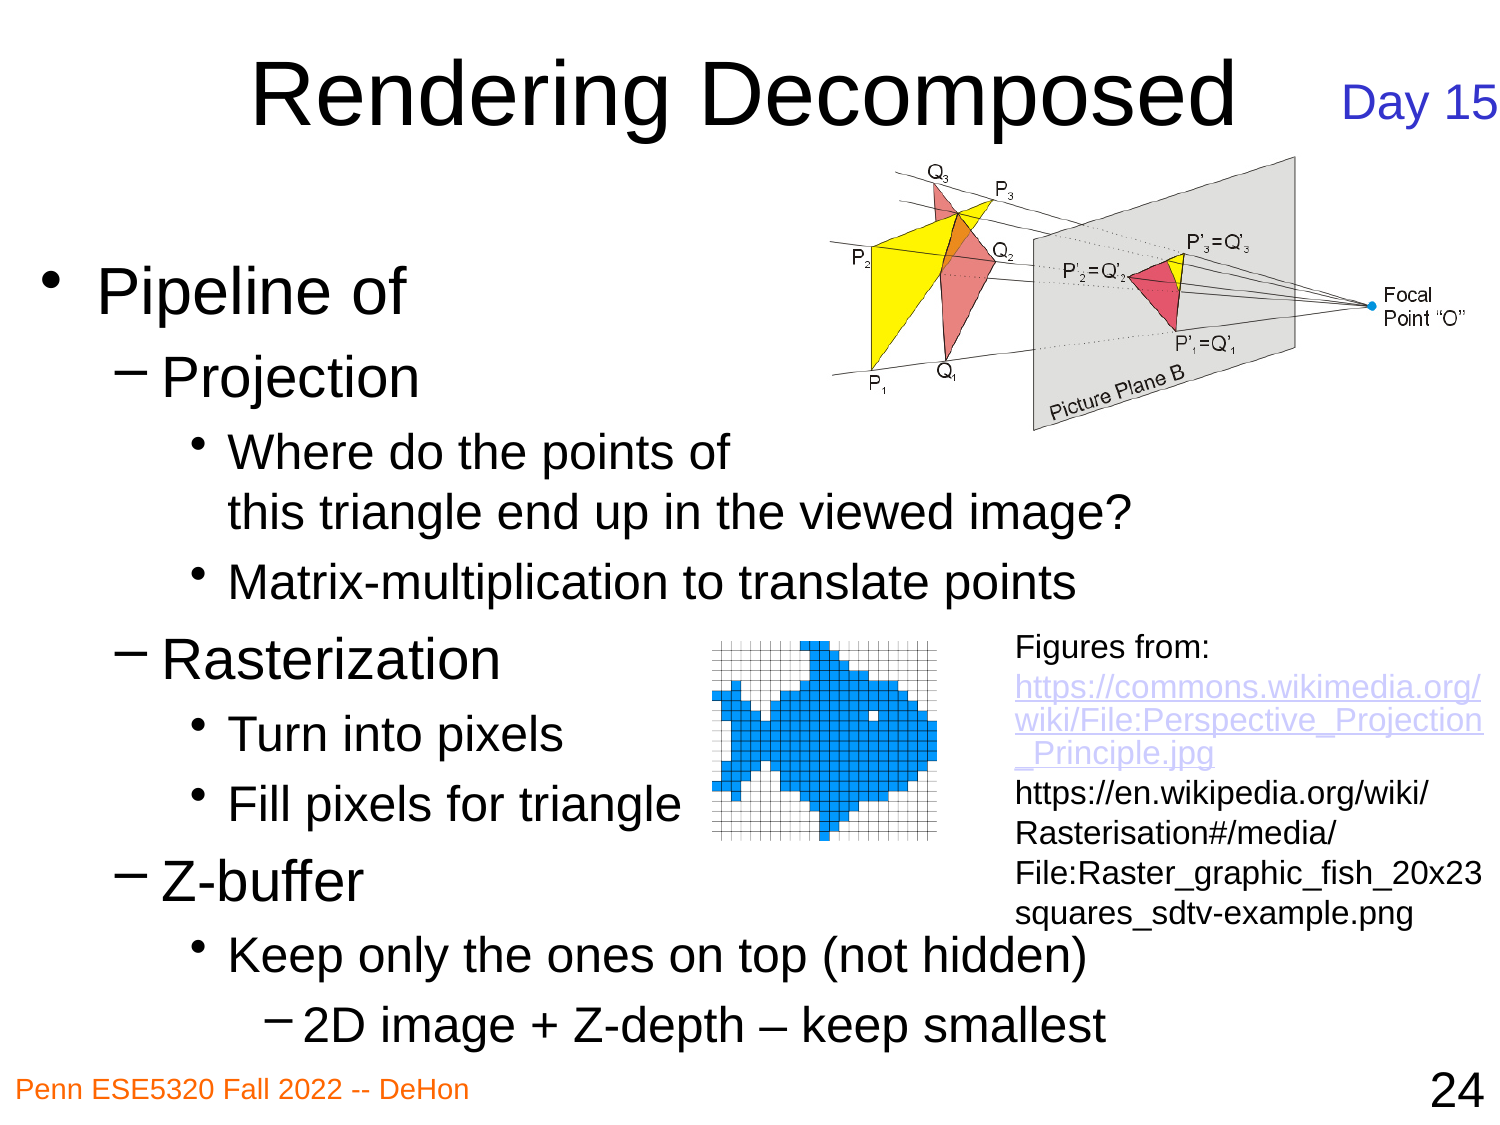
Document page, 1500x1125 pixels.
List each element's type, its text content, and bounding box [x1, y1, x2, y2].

slide_number 24 [1187, 1049, 1500, 1125]
list Pipeline of Projection Where do the points of this triangle end up in the viewed image? Matrix-multiplication to translate points Rasterization Turn into pixels Fill pixels for triangle Z-buffer Keep only the ones on top (not hidden) 2D image + Z-depth – keep smallest [24, 240, 1201, 916]
slide_number Penn ESE5320 Fall 2022 -- DeHon [0, 1062, 576, 1125]
text_box Day 15 [1326, 62, 1500, 119]
picture [712, 641, 937, 842]
title Rendering Decomposed [106, 0, 1383, 183]
picture [789, 121, 1500, 452]
text_box Figures from: https://commons.wikimedia.org/wiki/File:Perspective_Projection_Principle.jpg https://en.wikipedia.org/wiki/Rasterisation#/media/File:Raster_graphic_fish_20x23squares_sdtv-example.png [999, 617, 1500, 872]
